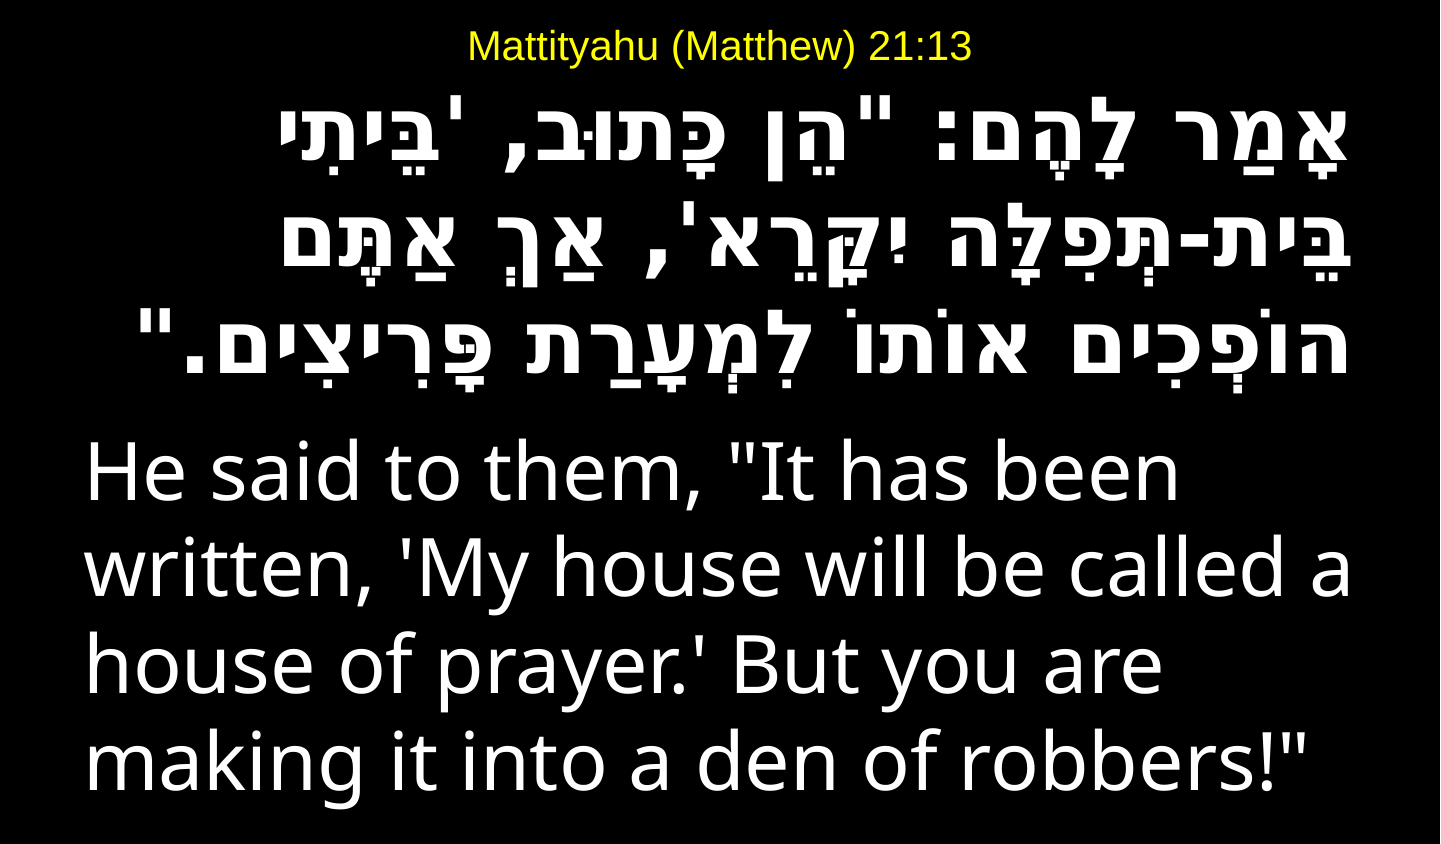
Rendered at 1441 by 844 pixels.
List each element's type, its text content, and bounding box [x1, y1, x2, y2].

list אָמַר לָהֶם: "הֵן כָּתוּב, 'בֵּיתִי בֵּית-תְּפִלָּה יִקָּרֵא', אַךְ אַתֶּם הוֹפְכִים אוֹתוֹ לִמְעָרַת פָּרִיצִים." He said to them, "It has been written, 'My house will be called a house of prayer.' But you are making it into a den of robbers!" [71, 65, 1369, 825]
title Mattityahu (Matthew) 21:13 [234, 9, 1207, 79]
